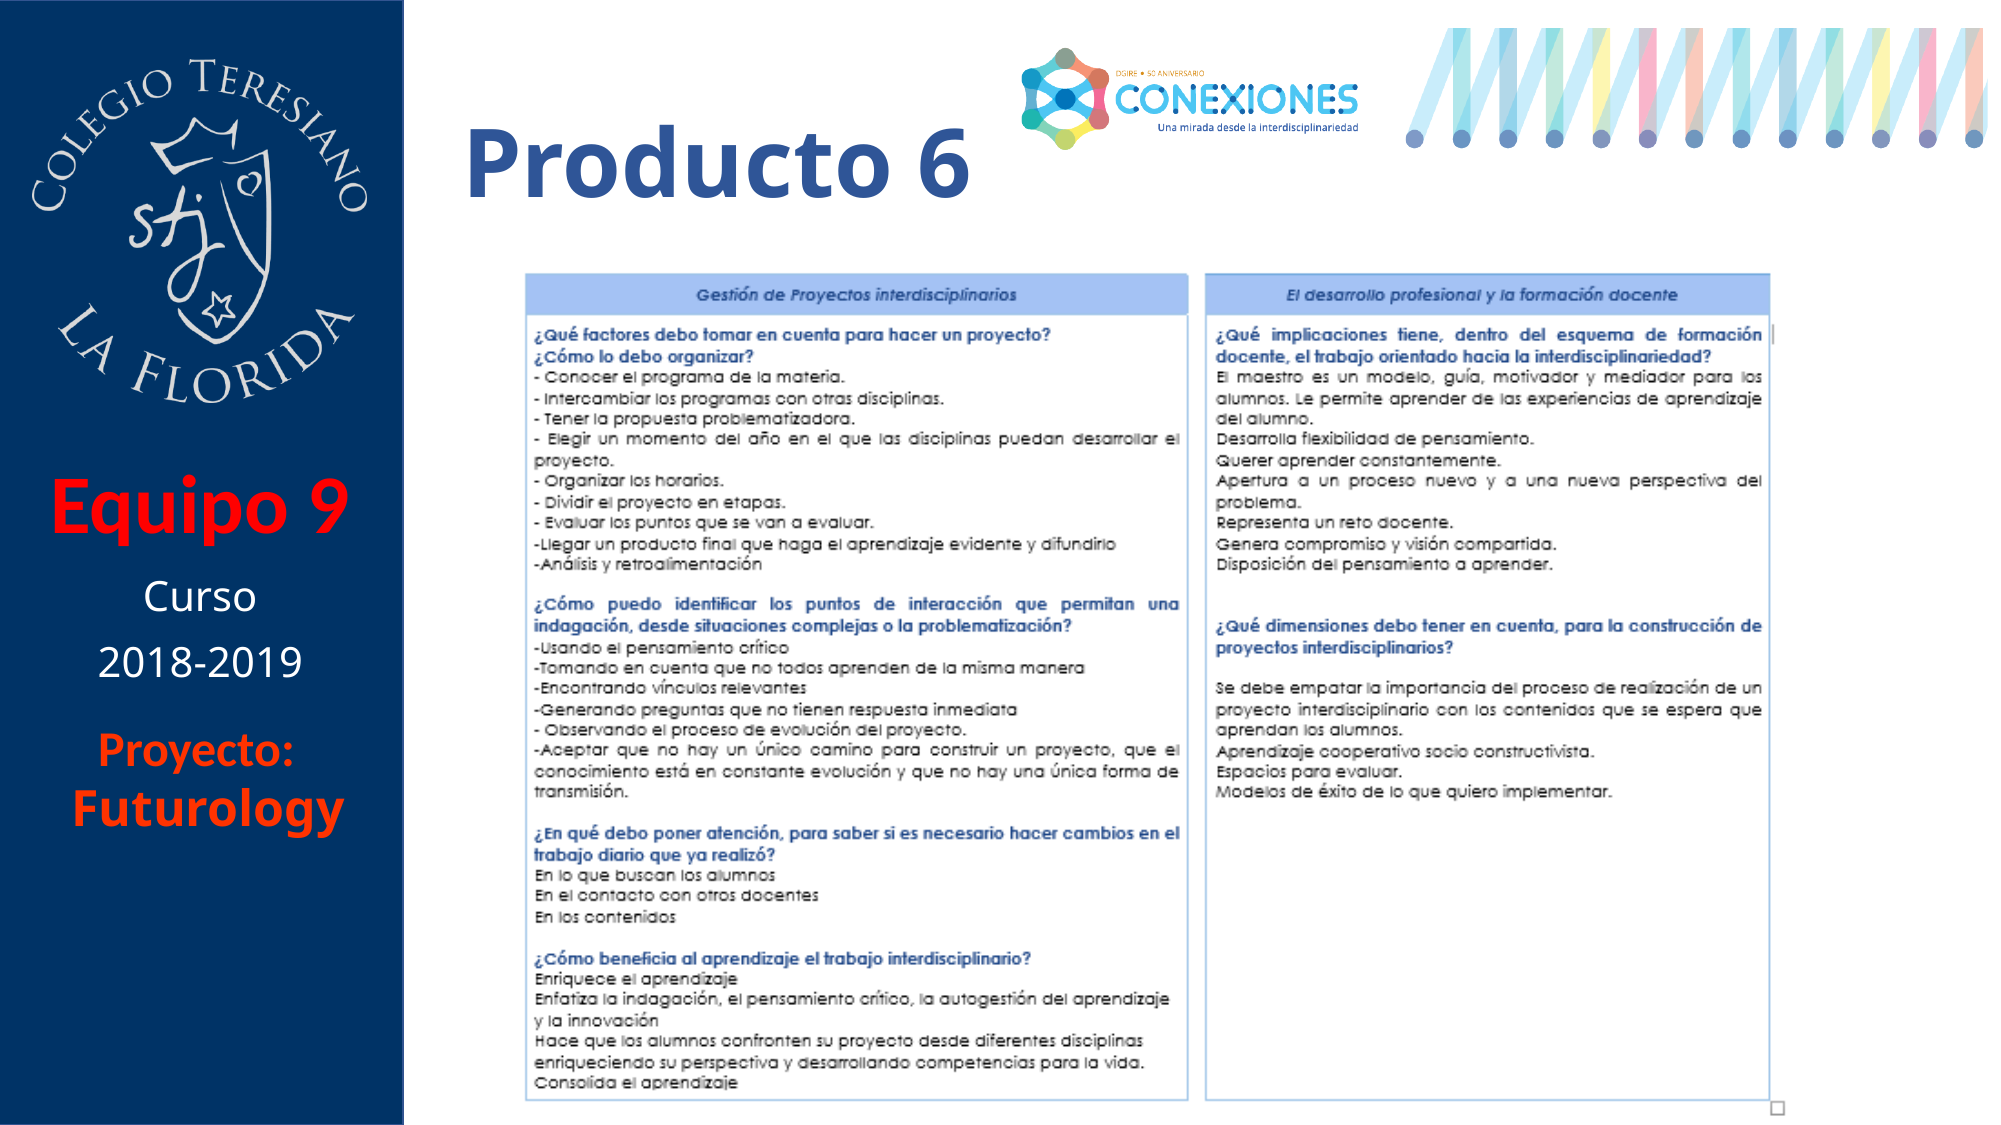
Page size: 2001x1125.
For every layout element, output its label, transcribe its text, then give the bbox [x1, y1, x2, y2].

text_box Proyecto: Futurology [33, 709, 383, 845]
picture [999, 28, 1988, 158]
text_box Equipo 9 [35, 442, 366, 558]
text_box Producto 6 [416, 51, 1018, 225]
picture [32, 59, 368, 403]
subtitle Curso 2018-2019 [62, 567, 339, 688]
text_box [0, 0, 404, 1125]
picture [499, 236, 1798, 1125]
